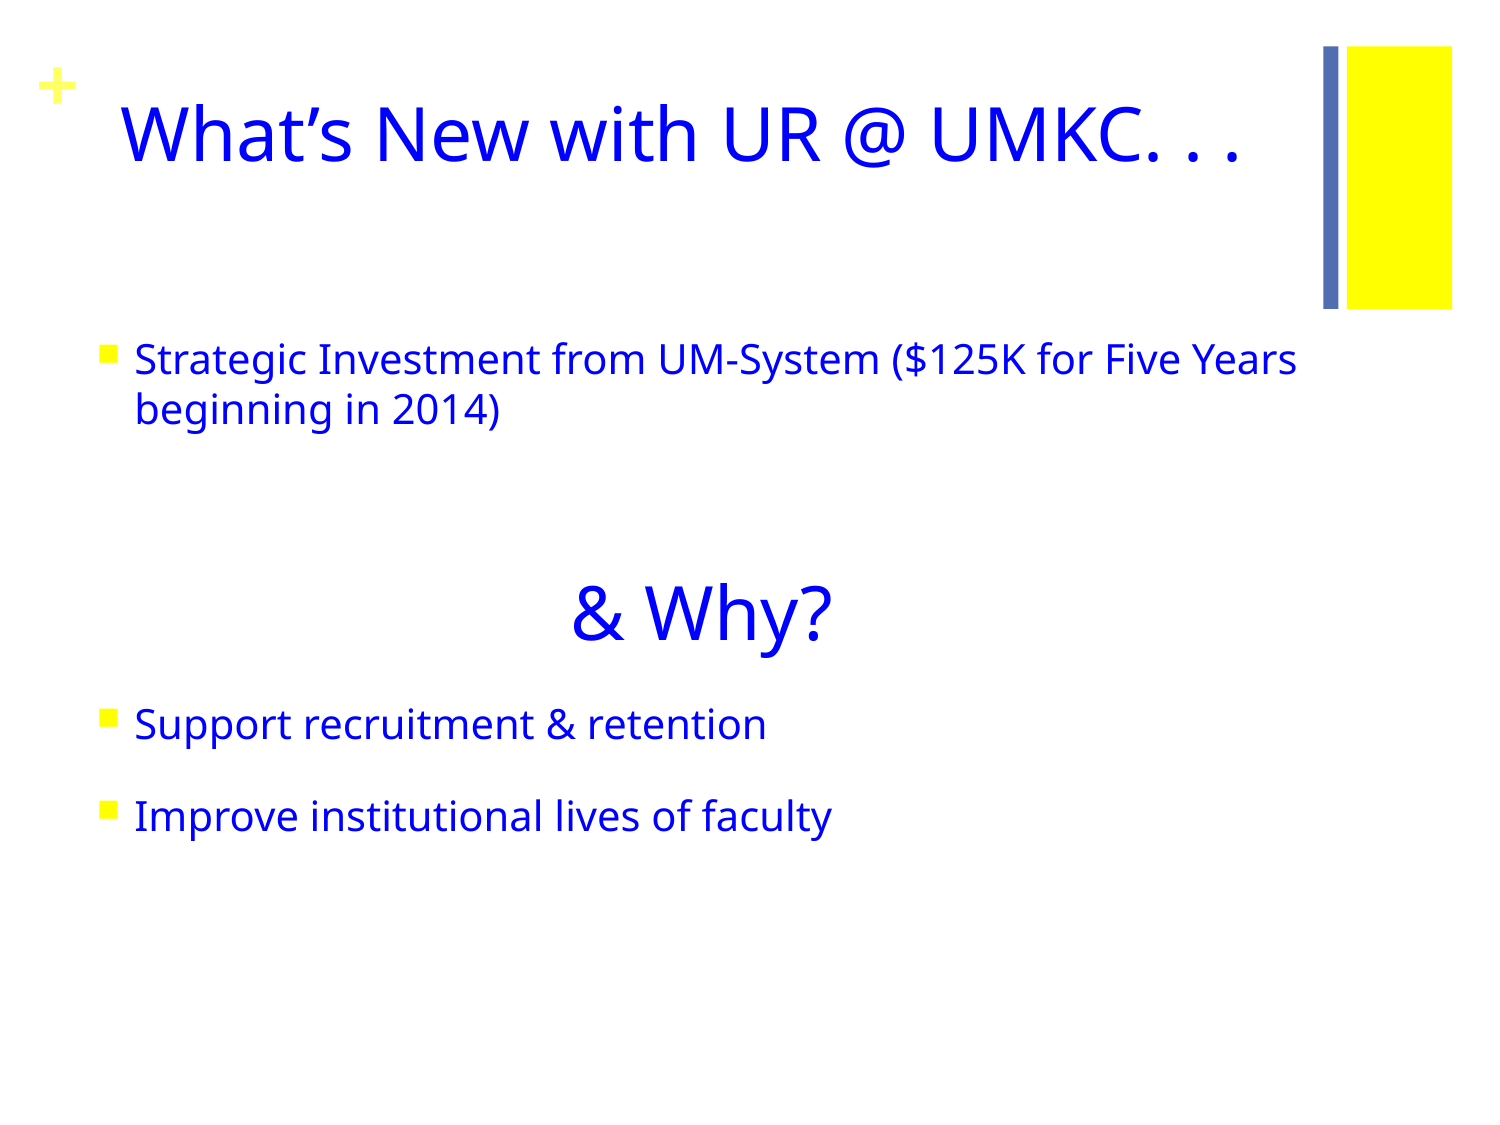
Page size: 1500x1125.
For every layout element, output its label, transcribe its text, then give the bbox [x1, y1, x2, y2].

title What’s New with UR @ UMKC. . . [81, 79, 1322, 263]
list Strategic Investment from UM-System ($125K for Five Years beginning in 2014) & Why? Support recruitment & retention Improve institutional lives of faculty [81, 324, 1322, 1005]
